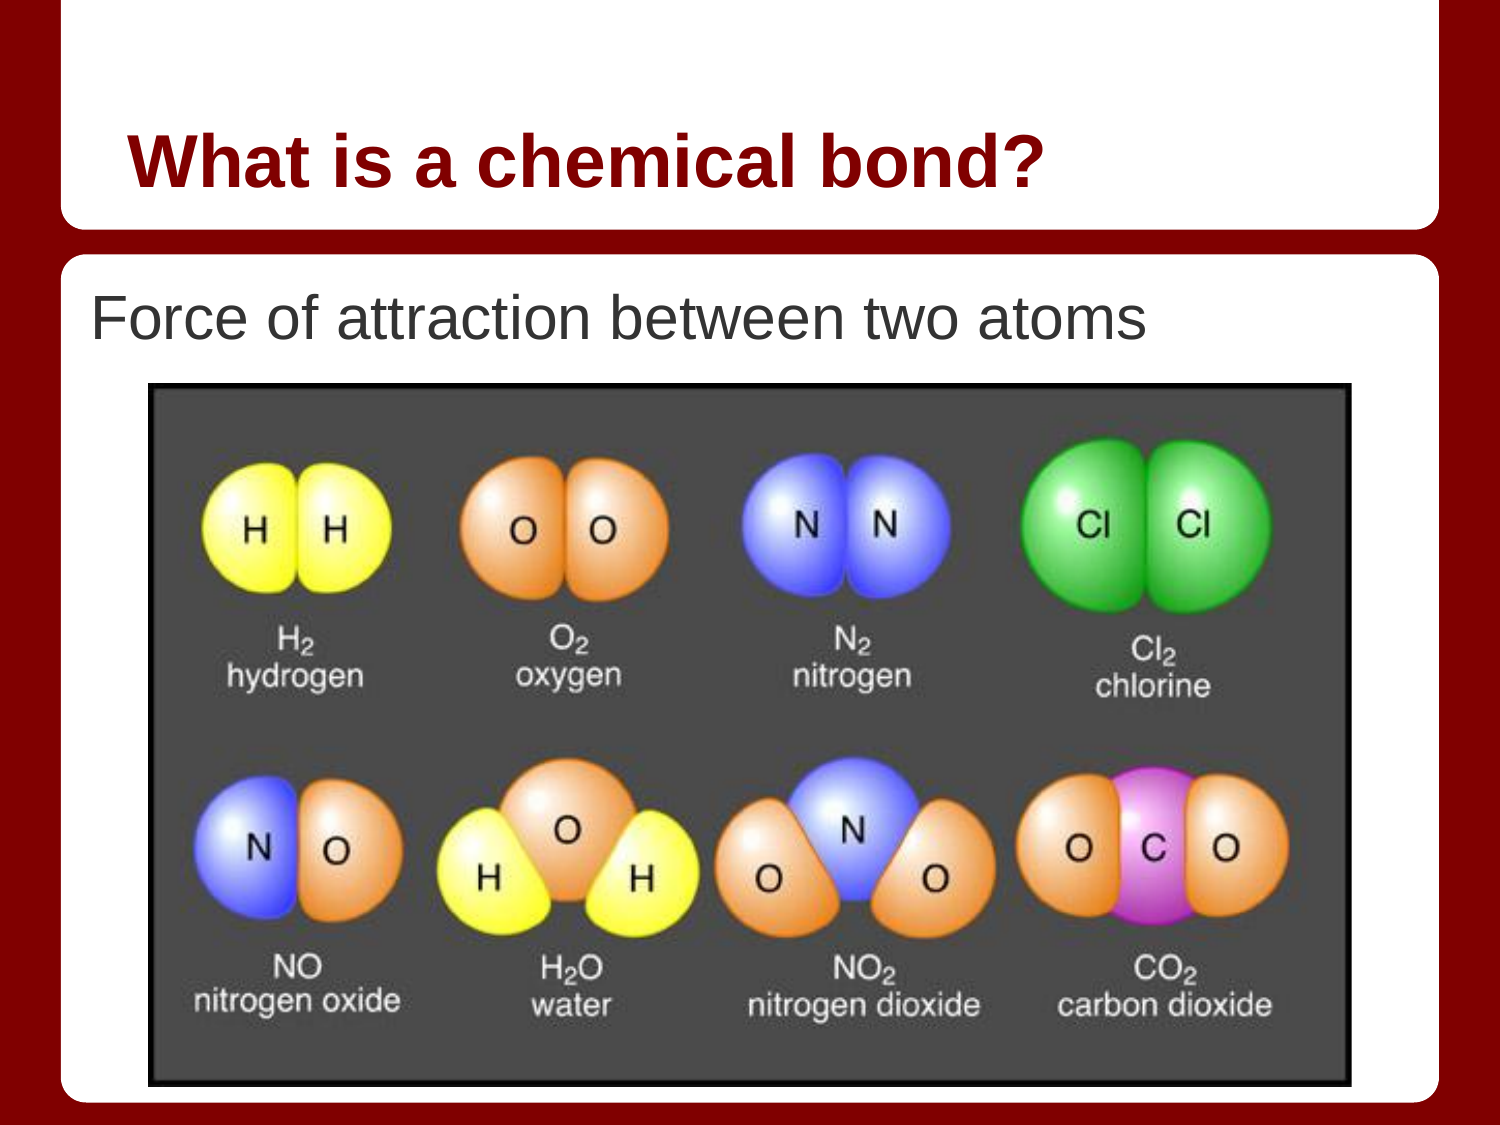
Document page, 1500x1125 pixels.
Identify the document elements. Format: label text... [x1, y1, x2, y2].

text_box [148, 383, 1352, 1087]
list Force of attraction between two atoms [74, 262, 1426, 1078]
title What is a chemical bond? [74, 30, 1426, 219]
